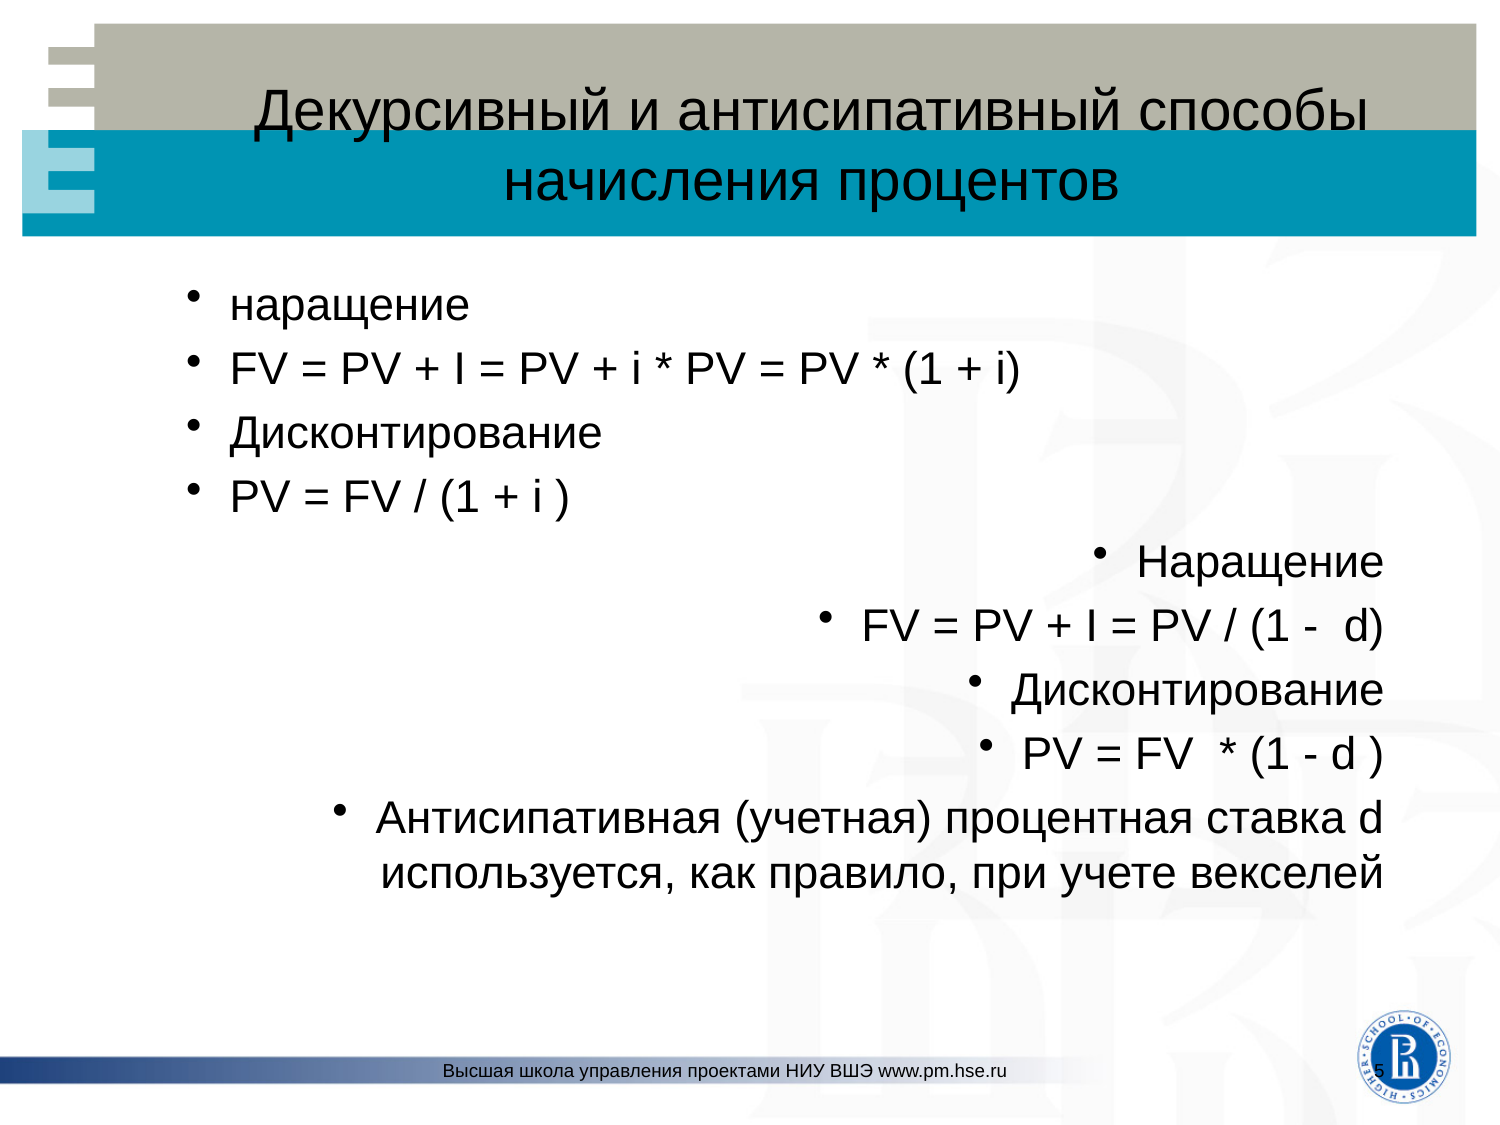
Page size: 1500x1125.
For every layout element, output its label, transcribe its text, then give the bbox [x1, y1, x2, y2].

footer Высшая школа управления проектами НИУ ВШЭ www.pm.hse.ru [170, 1058, 1022, 1082]
title Декурсивный и антисипативный способы начисления процентов [170, 64, 1454, 224]
slide_number 5 [1328, 1058, 1400, 1082]
list наращение FV = PV + I = PV + i * PV = PV * (1 + i) Дисконтирование PV = FV / (1 + i ) Наращение FV = PV + I = PV / (1 - d) Дисконтирование PV = FV * (1 - d ) Антисипативная (учетная) процентная ставка d используется, как правило, при учете векселей [170, 266, 1400, 1024]
picture [0, 0, 1500, 1125]
